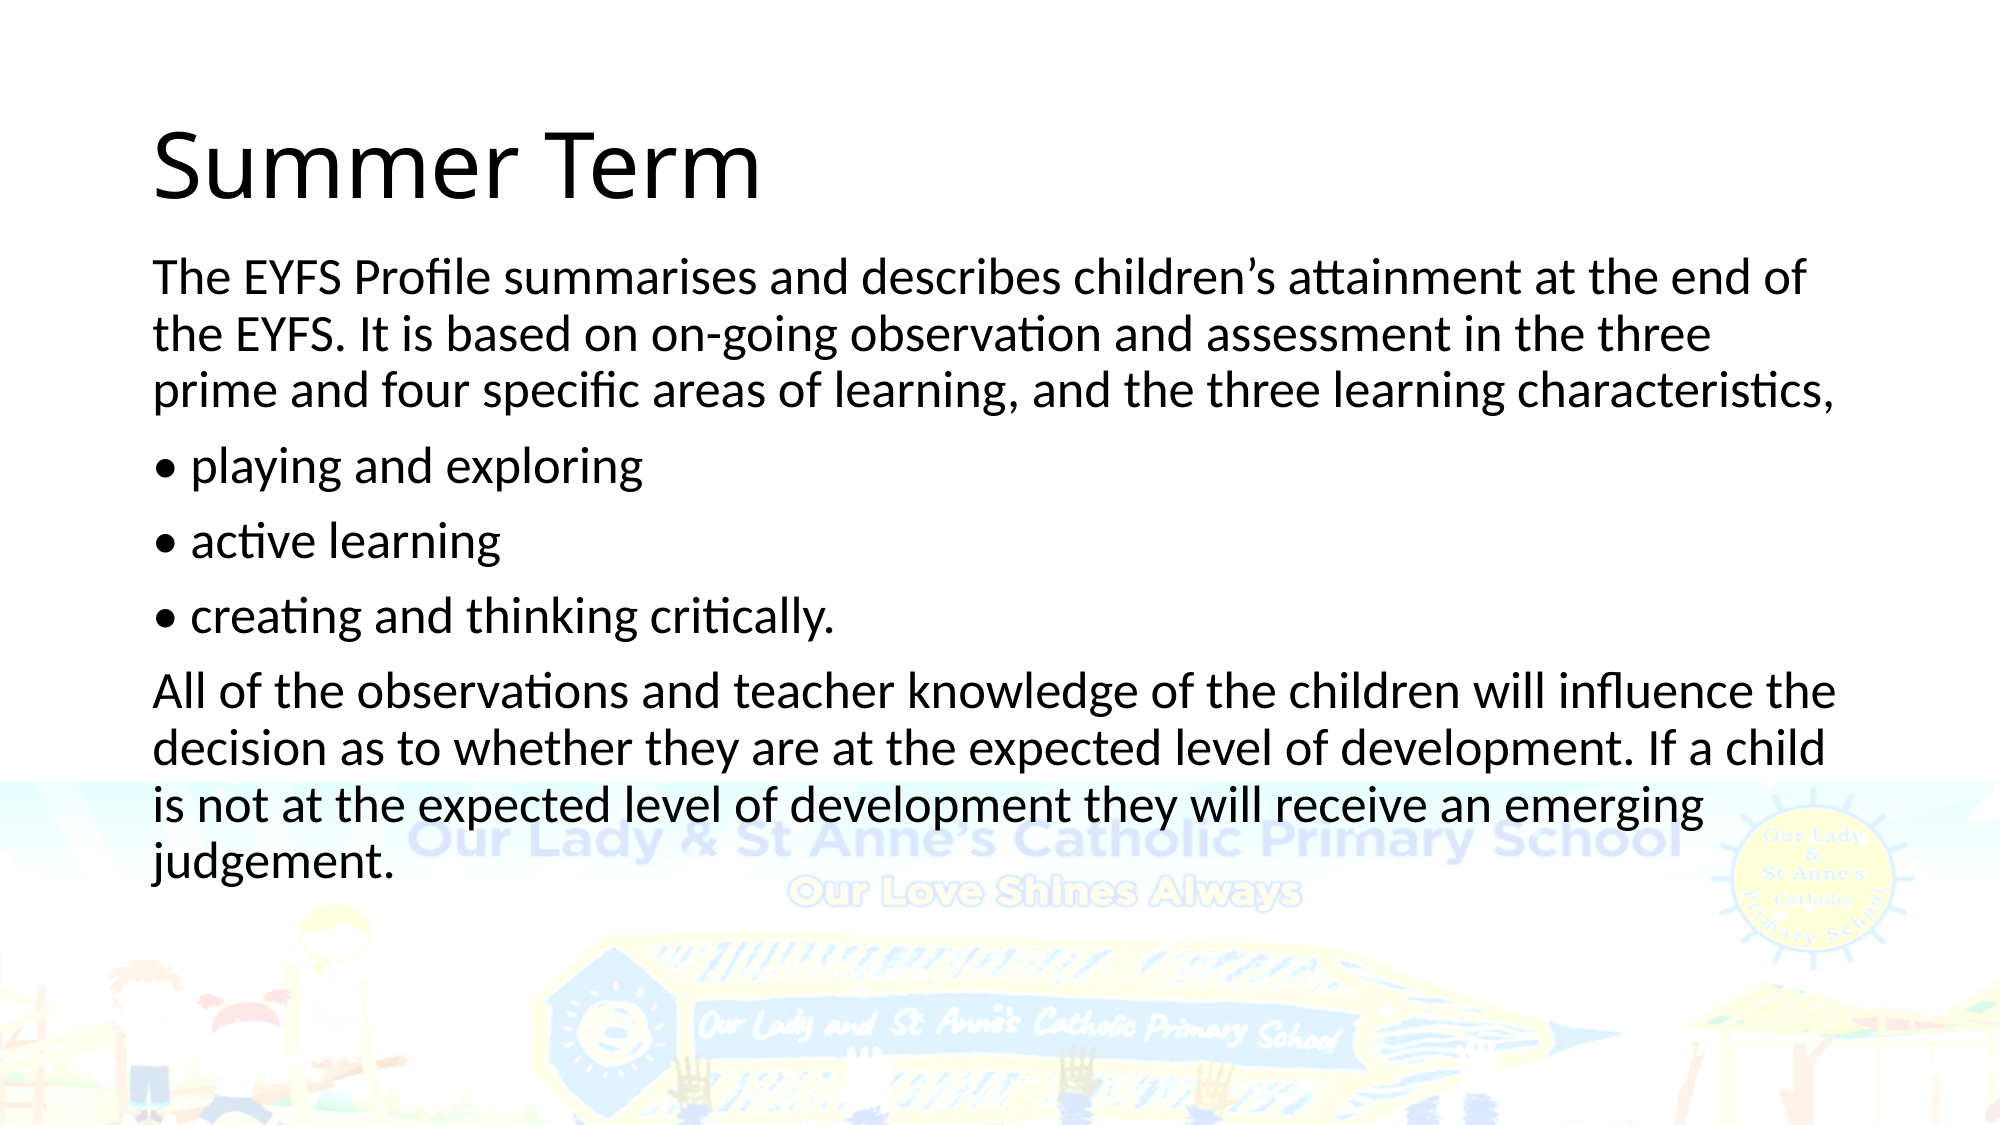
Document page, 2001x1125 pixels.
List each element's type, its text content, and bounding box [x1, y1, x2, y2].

title Summer Term [137, 59, 1863, 242]
list The EYFS Profile summarises and describes children’s attainment at the end of the EYFS. It is based on on-going observation and assessment in the three prime and four specific areas of learning, and the three learning characteristics, • playing and exploring • active learning • creating and thinking critically. All of the observations and teacher knowledge of the children will influence the decision as to whether they are at the expected level of development. If a child is not at the expected level of development they will receive an emerging judgement. [137, 242, 1863, 781]
picture [0, 781, 2000, 1125]
